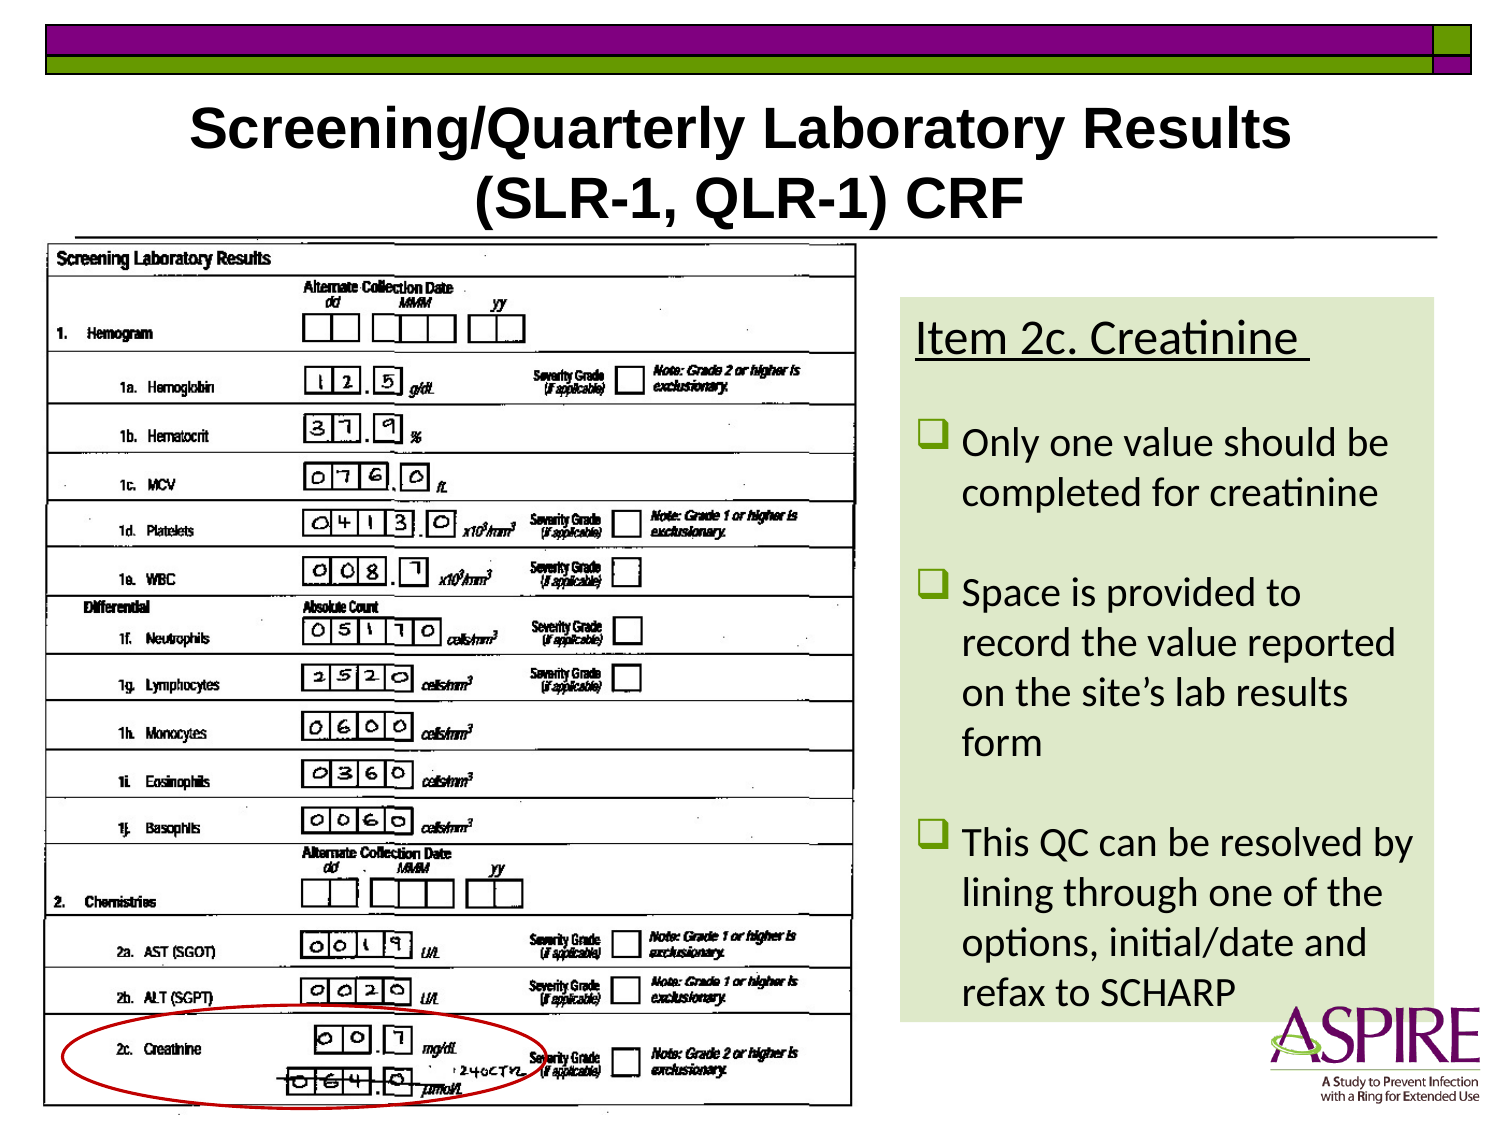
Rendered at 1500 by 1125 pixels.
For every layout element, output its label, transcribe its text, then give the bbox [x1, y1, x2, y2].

text_box Item 2c. Creatinine Only one value should be completed for creatinine Space is provided to record the value reported on the site’s lab results form This QC can be resolved by lining through one of the options, initial/date and refax to SCHARP [900, 297, 1435, 1023]
title Screening/Quarterly Laboratory Results (SLR-1, QLR-1) CRF [74, 74, 1426, 238]
picture [40, 239, 863, 1115]
picture [1257, 983, 1496, 1115]
text_box [867, 249, 1435, 684]
